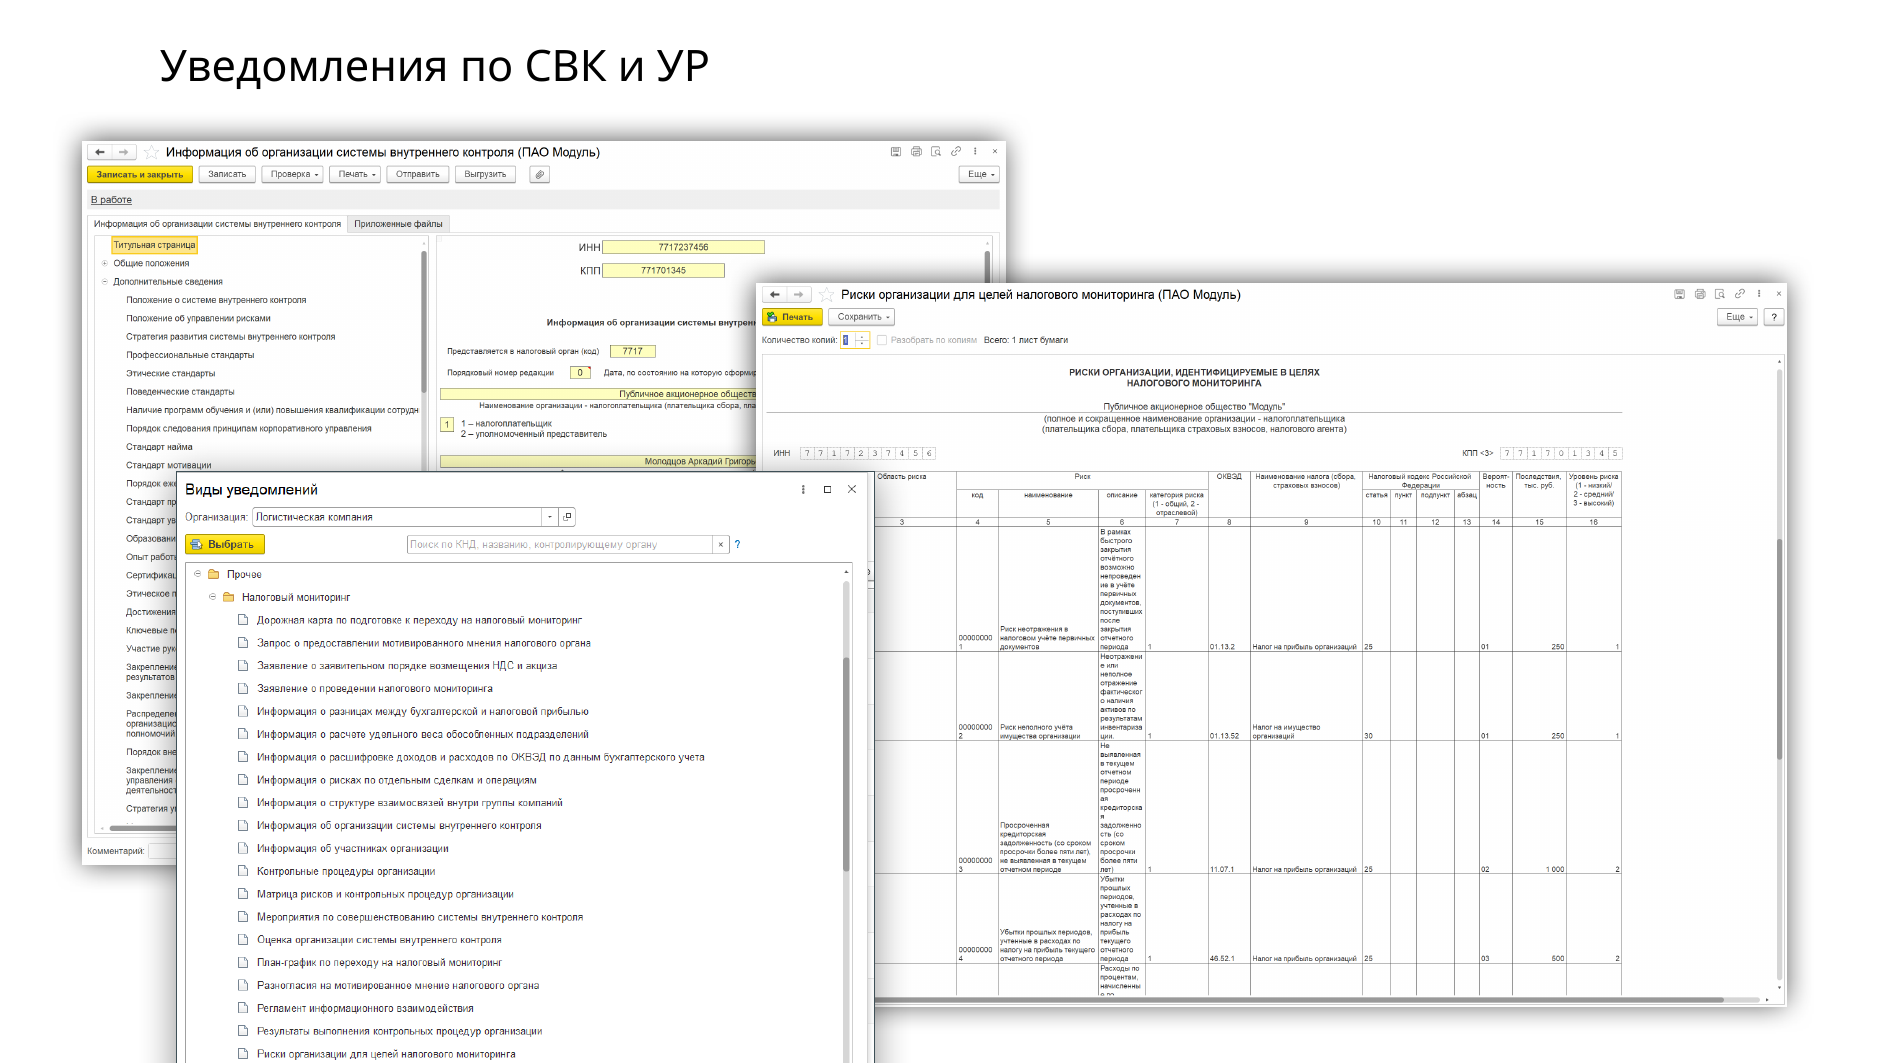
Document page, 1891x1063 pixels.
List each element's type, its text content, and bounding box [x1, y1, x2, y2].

title Уведомления по СВК и УР [144, 0, 1604, 149]
picture [82, 141, 1787, 1063]
